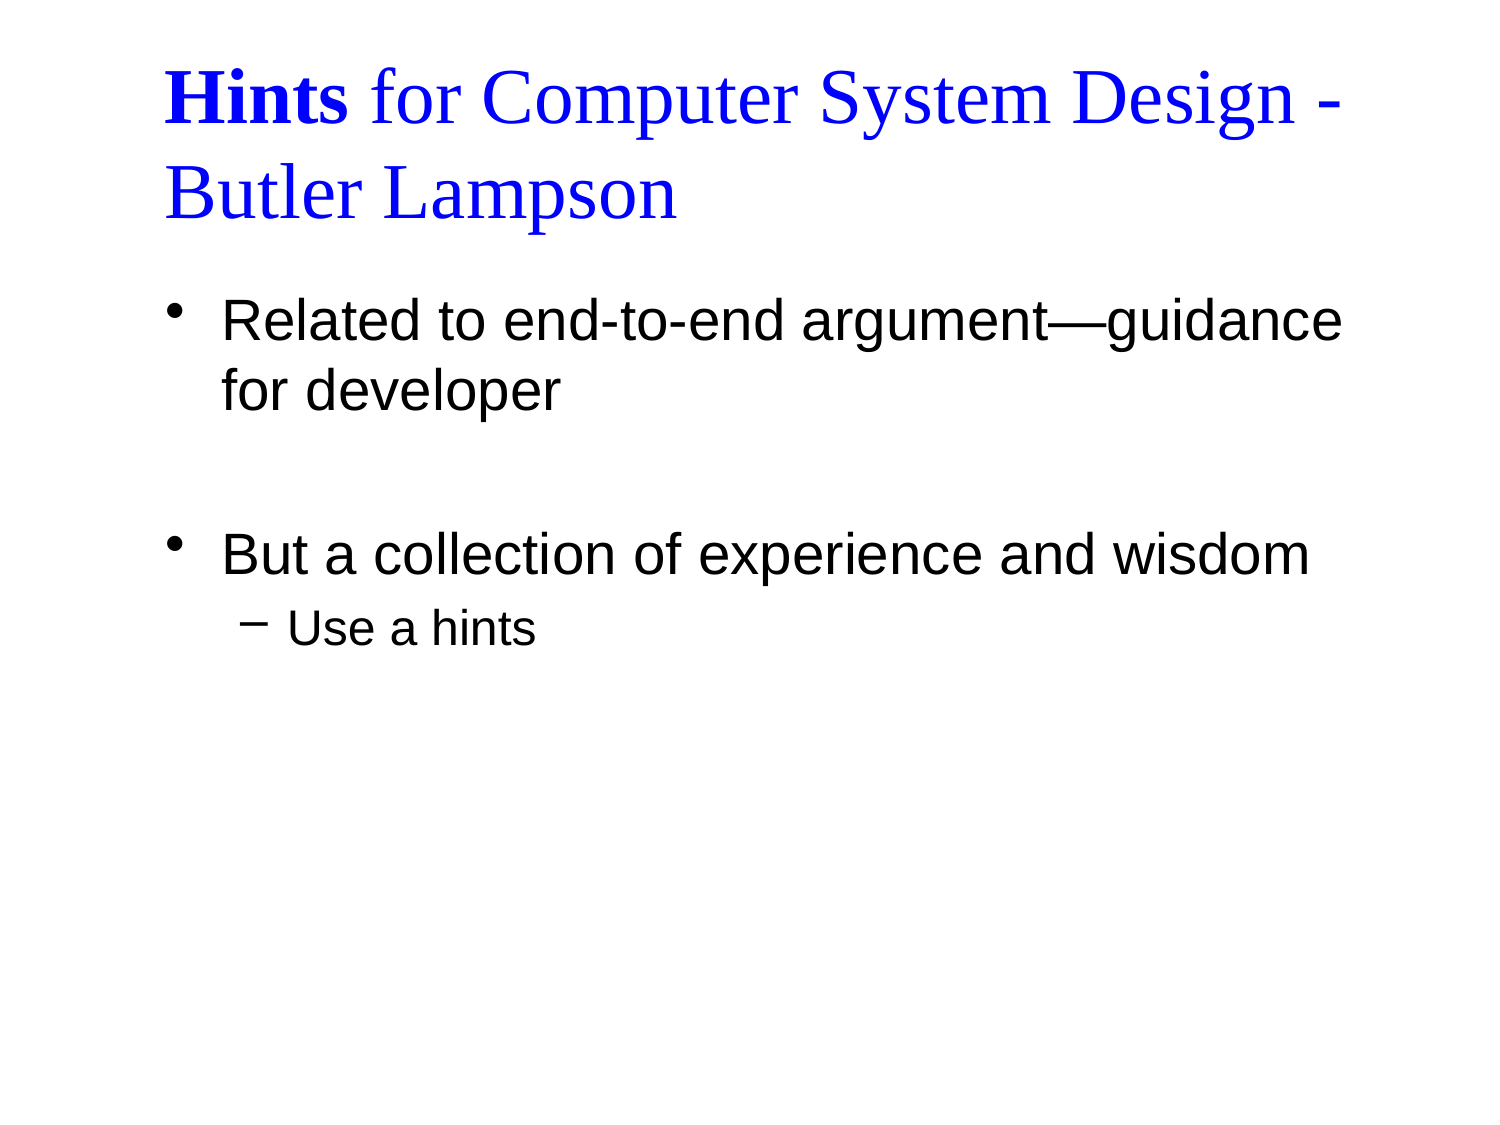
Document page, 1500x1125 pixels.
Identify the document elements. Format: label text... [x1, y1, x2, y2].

text_box Hints for Computer System Design - Butler Lampson [149, 45, 1425, 234]
list Related to end-to-end argument—guidance for developer But a collection of experience and wisdom Use a hints [149, 274, 1426, 1006]
